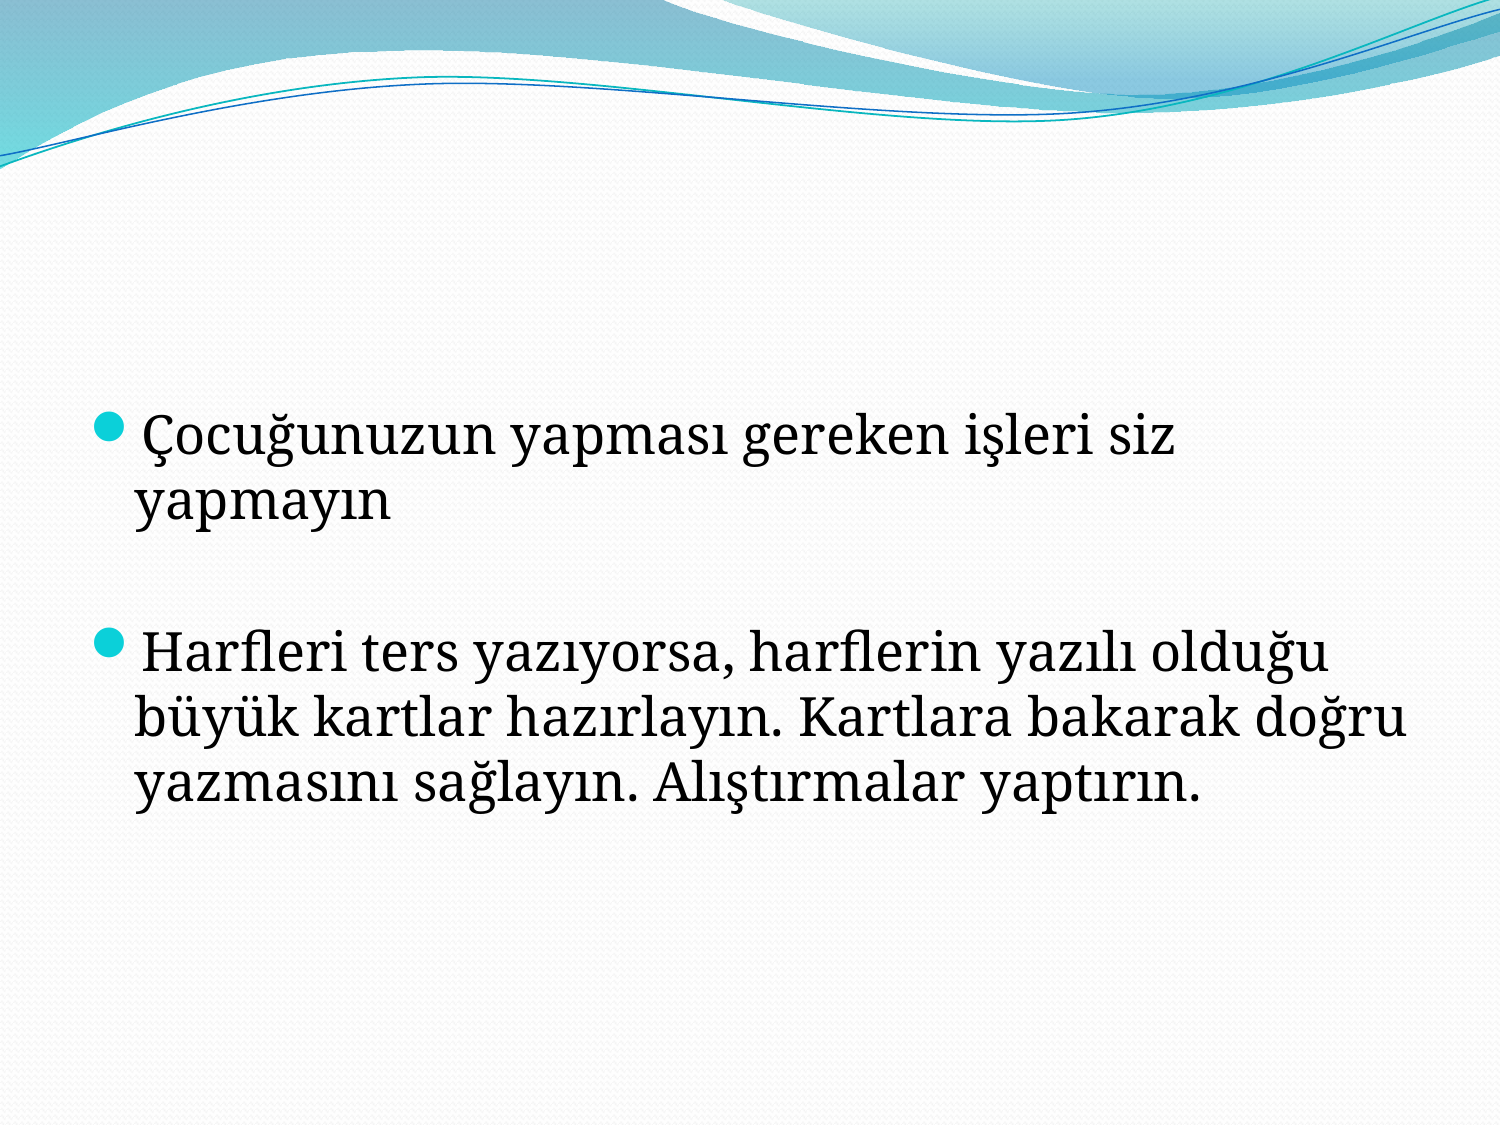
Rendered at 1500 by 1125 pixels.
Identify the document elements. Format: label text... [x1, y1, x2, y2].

list Çocuğunuzun yapması gereken işleri siz yapmayın Harfleri ters yazıyorsa, harflerin yazılı olduğu büyük kartlar hazırlayın. Kartlara bakarak doğru yazmasını sağlayın. Alıştırmalar yaptırın. [75, 317, 1425, 1038]
